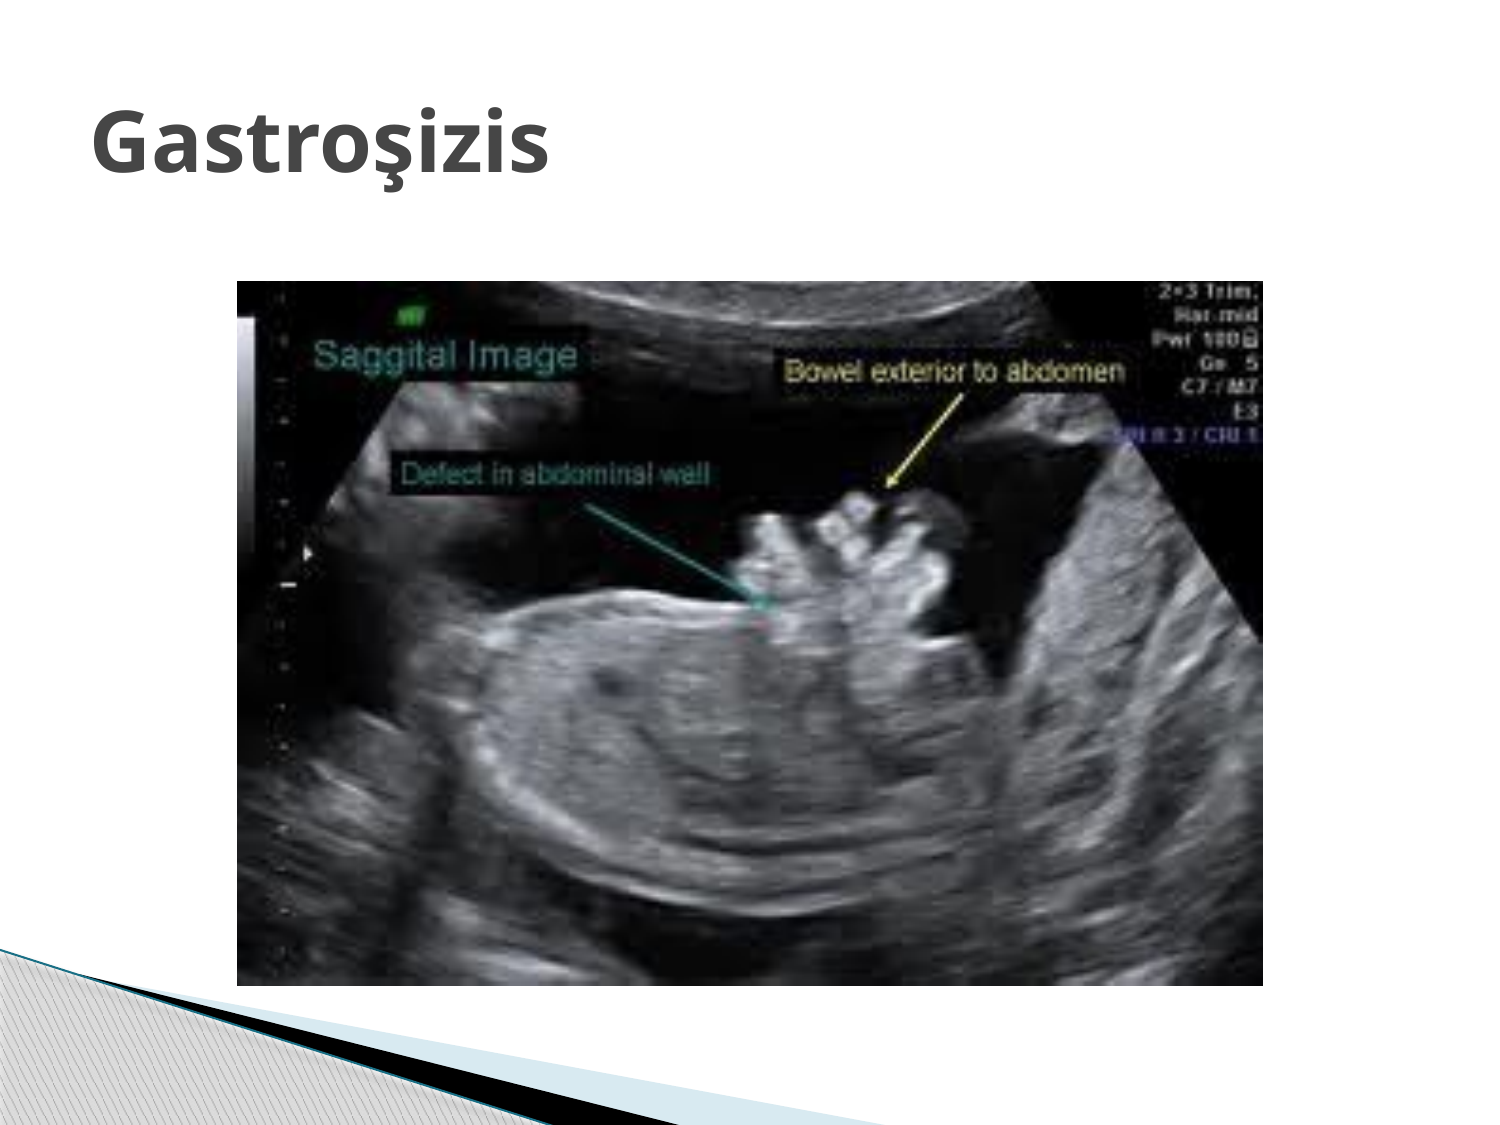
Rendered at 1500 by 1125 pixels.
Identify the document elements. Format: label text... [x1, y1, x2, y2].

picture [237, 281, 1263, 986]
title Gastroşizis [75, 45, 1425, 233]
